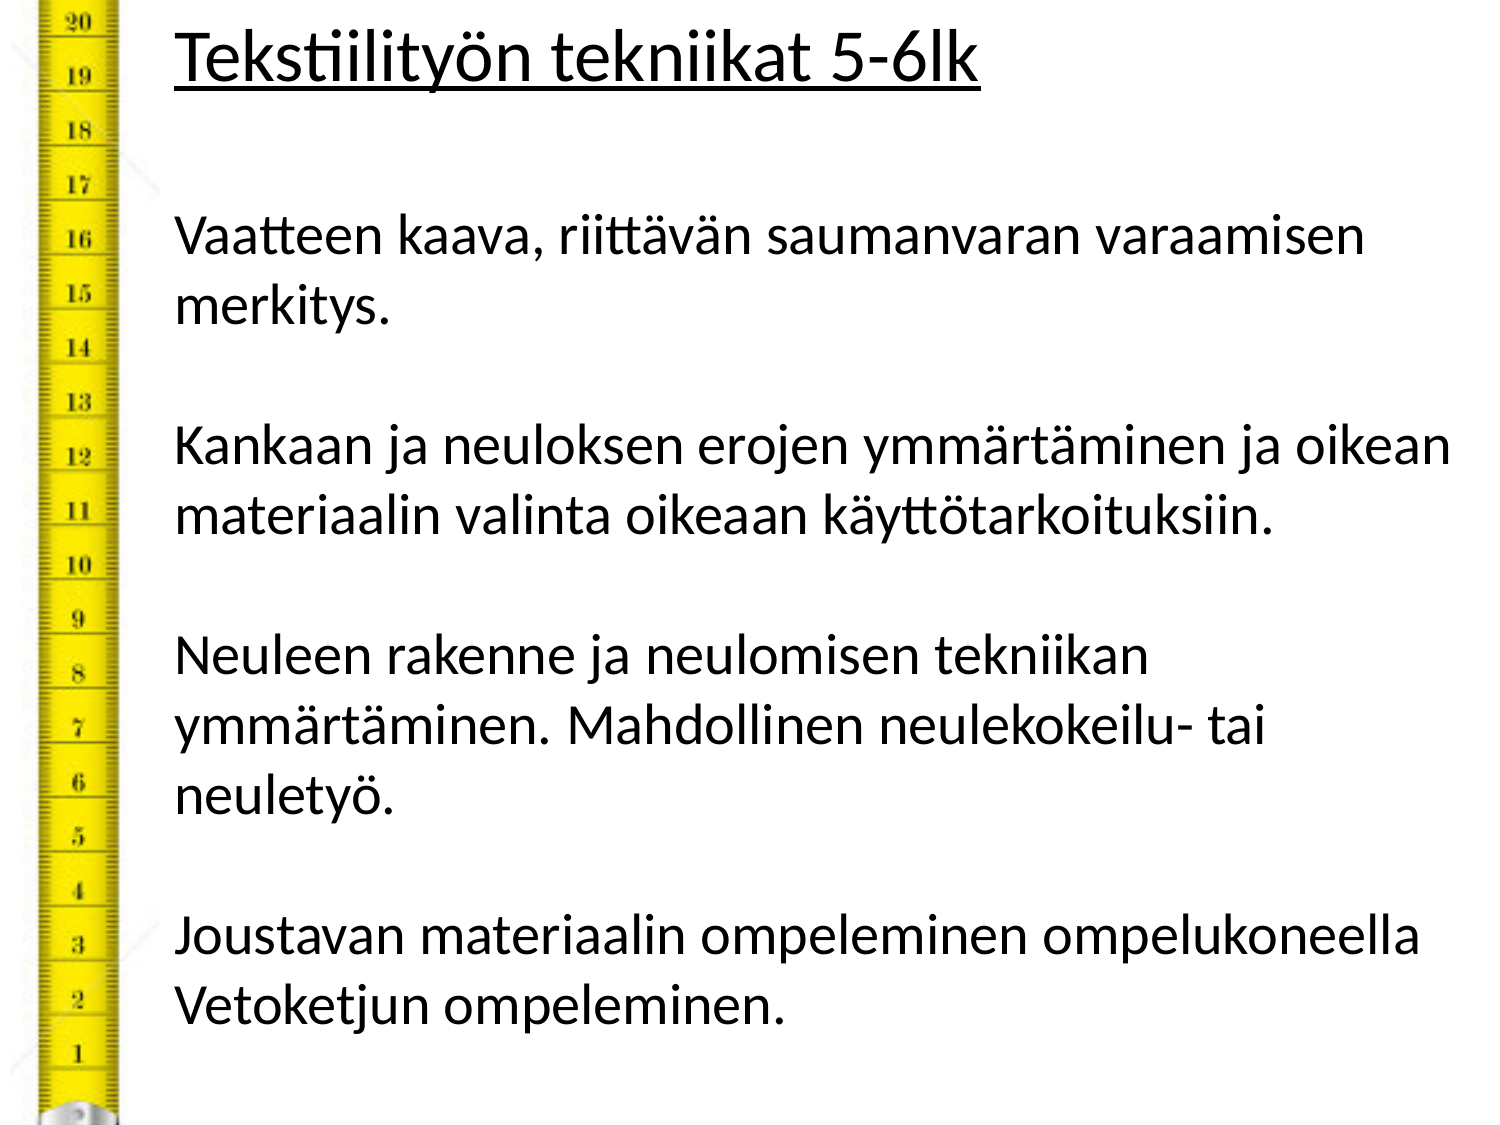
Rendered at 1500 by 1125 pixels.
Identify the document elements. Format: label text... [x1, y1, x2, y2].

text_box Tekstiilityön tekniikat 5-6lk Vaatteen kaava, riittävän saumanvaran varaamisen merkitys. Kankaan ja neuloksen erojen ymmärtäminen ja oikean materiaalin valinta oikeaan käyttötarkoituksiin. Neuleen rakenne ja neulomisen tekniikan ymmärtäminen. Mahdollinen neulekokeilu- tai neuletyö. Joustavan materiaalin ompeleminen ompelukoneella Vetoketjun ompeleminen. [163, 0, 1483, 1114]
picture [10, 0, 160, 1125]
